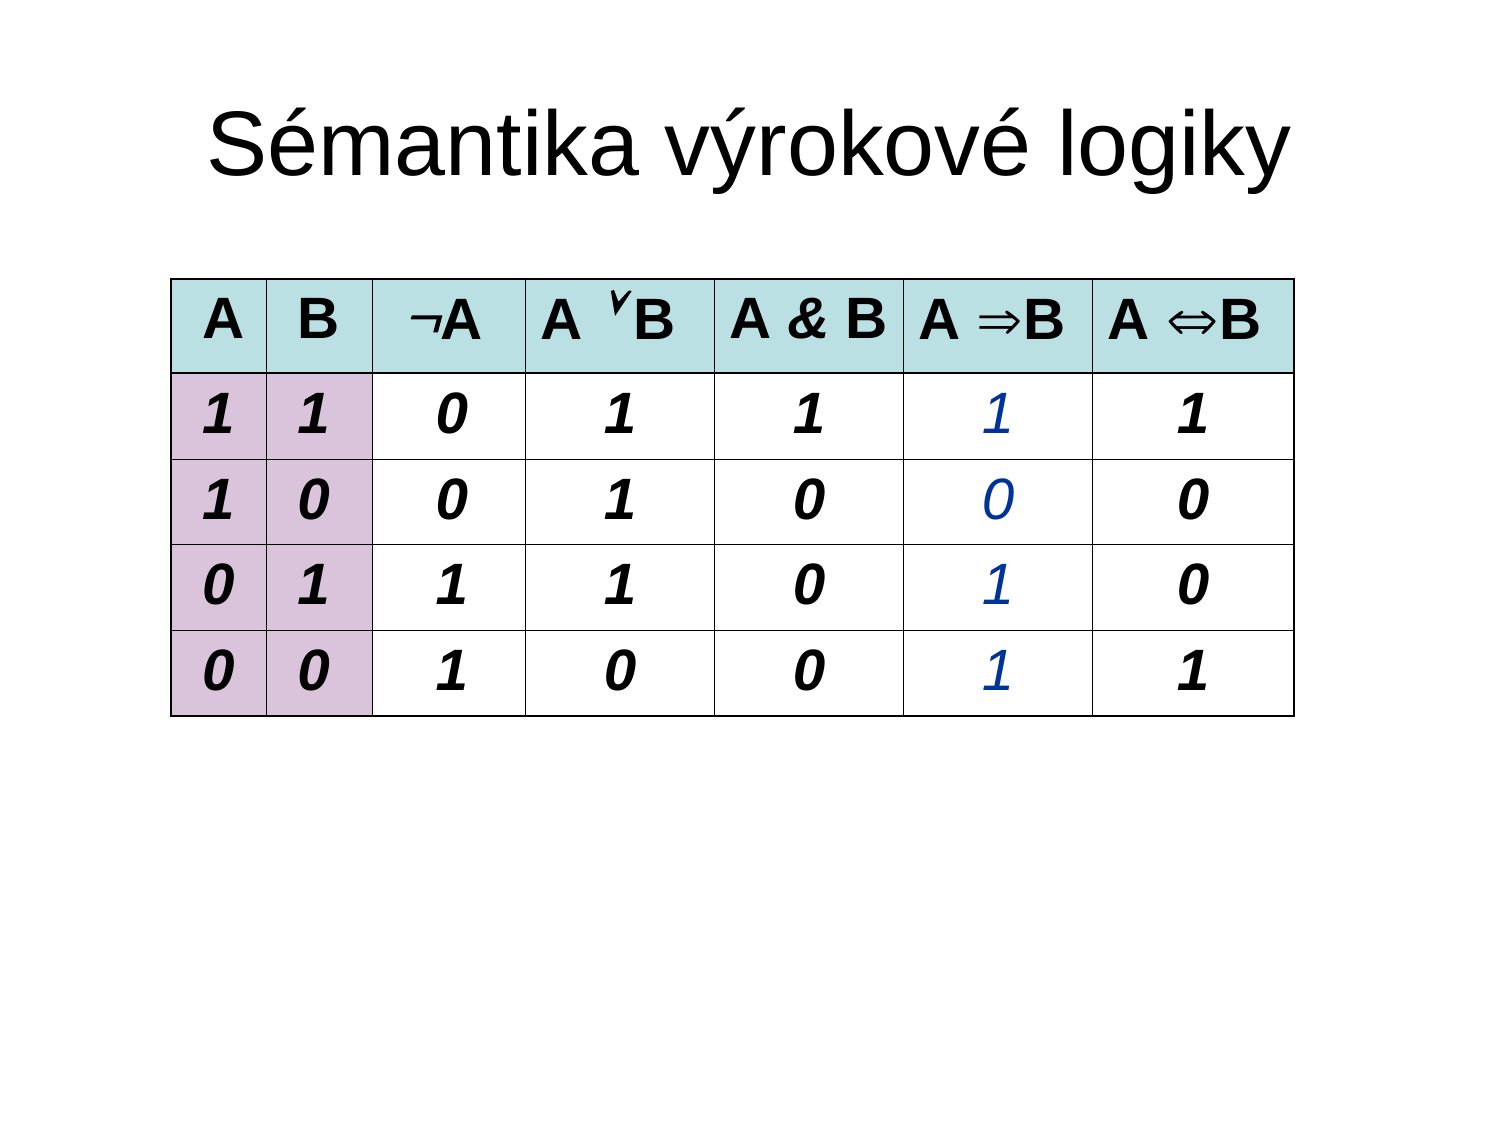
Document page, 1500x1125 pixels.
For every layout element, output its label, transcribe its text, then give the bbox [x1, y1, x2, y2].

title Sémantika výrokové logiky [75, 45, 1425, 233]
table_header A [373, 280, 525, 372]
table_cell 1 [526, 460, 714, 544]
table_cell 0 [715, 460, 903, 544]
table_cell 1 [715, 374, 903, 459]
table_cell 0 [373, 374, 525, 459]
table_cell 0 [267, 631, 372, 715]
table_cell 1 [1093, 374, 1293, 459]
table_header A  B [526, 280, 714, 372]
table_cell 1 [1093, 631, 1293, 715]
table_cell 0 [526, 631, 714, 715]
table_cell 0 [172, 631, 266, 715]
table_cell 0 [715, 545, 903, 630]
table_cell 1 [904, 631, 1092, 715]
table_cell 1 [904, 545, 1092, 630]
table_cell 1 [172, 460, 266, 544]
table_cell 1 [373, 631, 525, 715]
table_cell 0 [373, 460, 525, 544]
table_cell 1 [172, 374, 266, 459]
table_header B [267, 280, 372, 372]
table_cell 1 [526, 374, 714, 459]
table_header A B [1093, 280, 1293, 372]
table_cell 1 [267, 545, 372, 630]
table_cell 0 [715, 631, 903, 715]
table_header A & B [715, 280, 903, 372]
table_cell 1 [267, 374, 372, 459]
table_cell 0 [1093, 460, 1293, 544]
table_cell 1 [526, 545, 714, 630]
table_header A B [904, 280, 1092, 372]
table_cell 0 [267, 460, 372, 544]
table_cell 1 [904, 374, 1092, 459]
table_cell 0 [1093, 545, 1293, 630]
table_header A [172, 280, 266, 372]
table_cell 1 [373, 545, 525, 630]
table_cell 0 [904, 460, 1092, 544]
table_cell 0 [172, 545, 266, 630]
